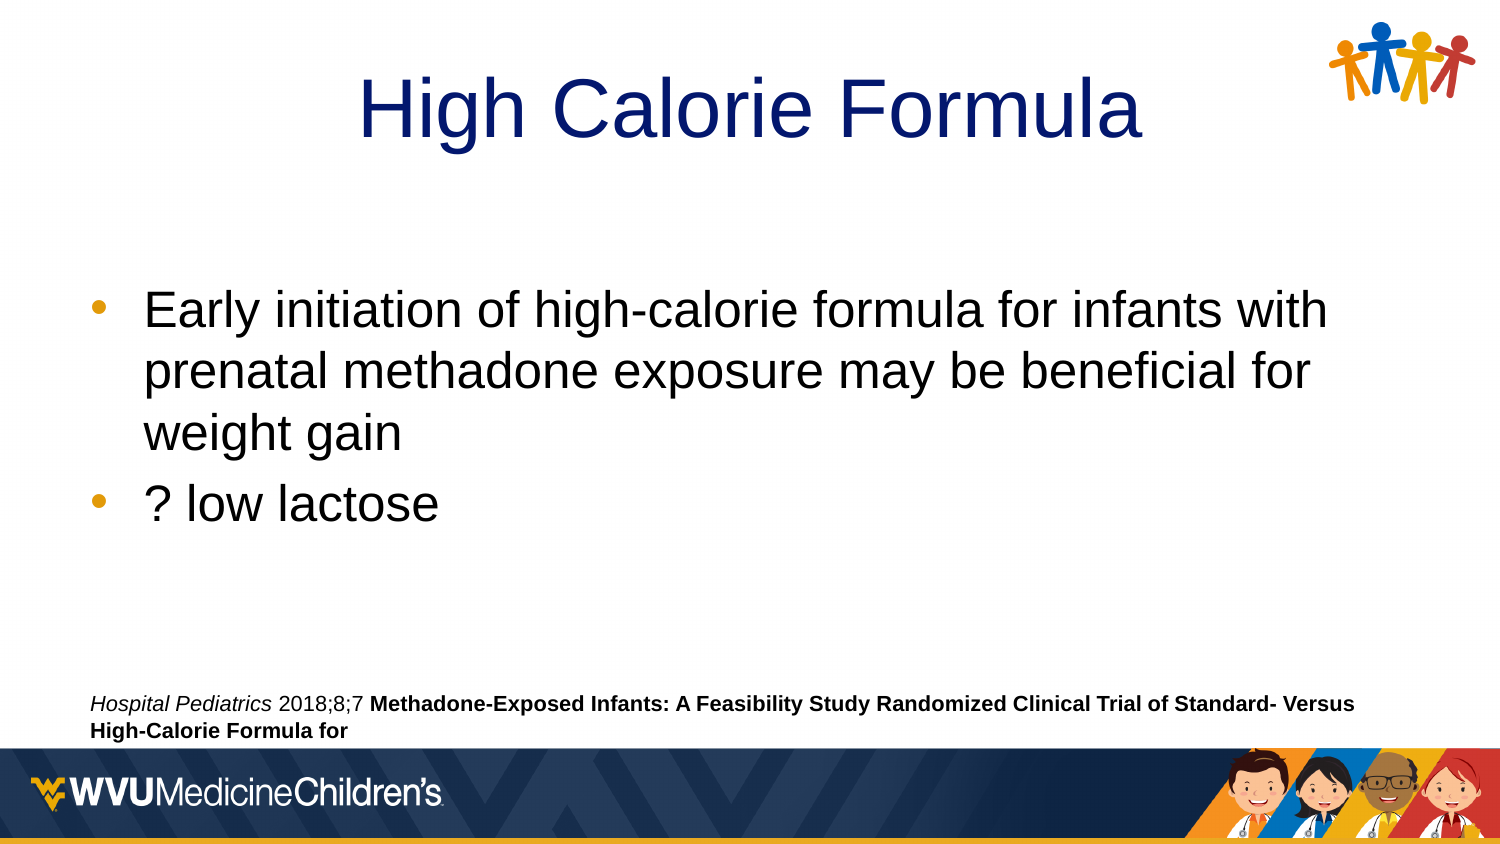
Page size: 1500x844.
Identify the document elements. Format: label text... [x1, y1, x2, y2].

list Early initiation of high-calorie formula for infants with prenatal methadone exposure may be beneficial for weight gain ? low lactose Hospital Pediatrics 2018;8;7 Methadone-Exposed Infants: A Feasibility Study Randomized Clinical Trial of Standard- Versus High-Calorie Formula for [75, 196, 1425, 754]
title High Calorie Formula [75, 33, 1425, 175]
picture [0, 0, 1500, 844]
